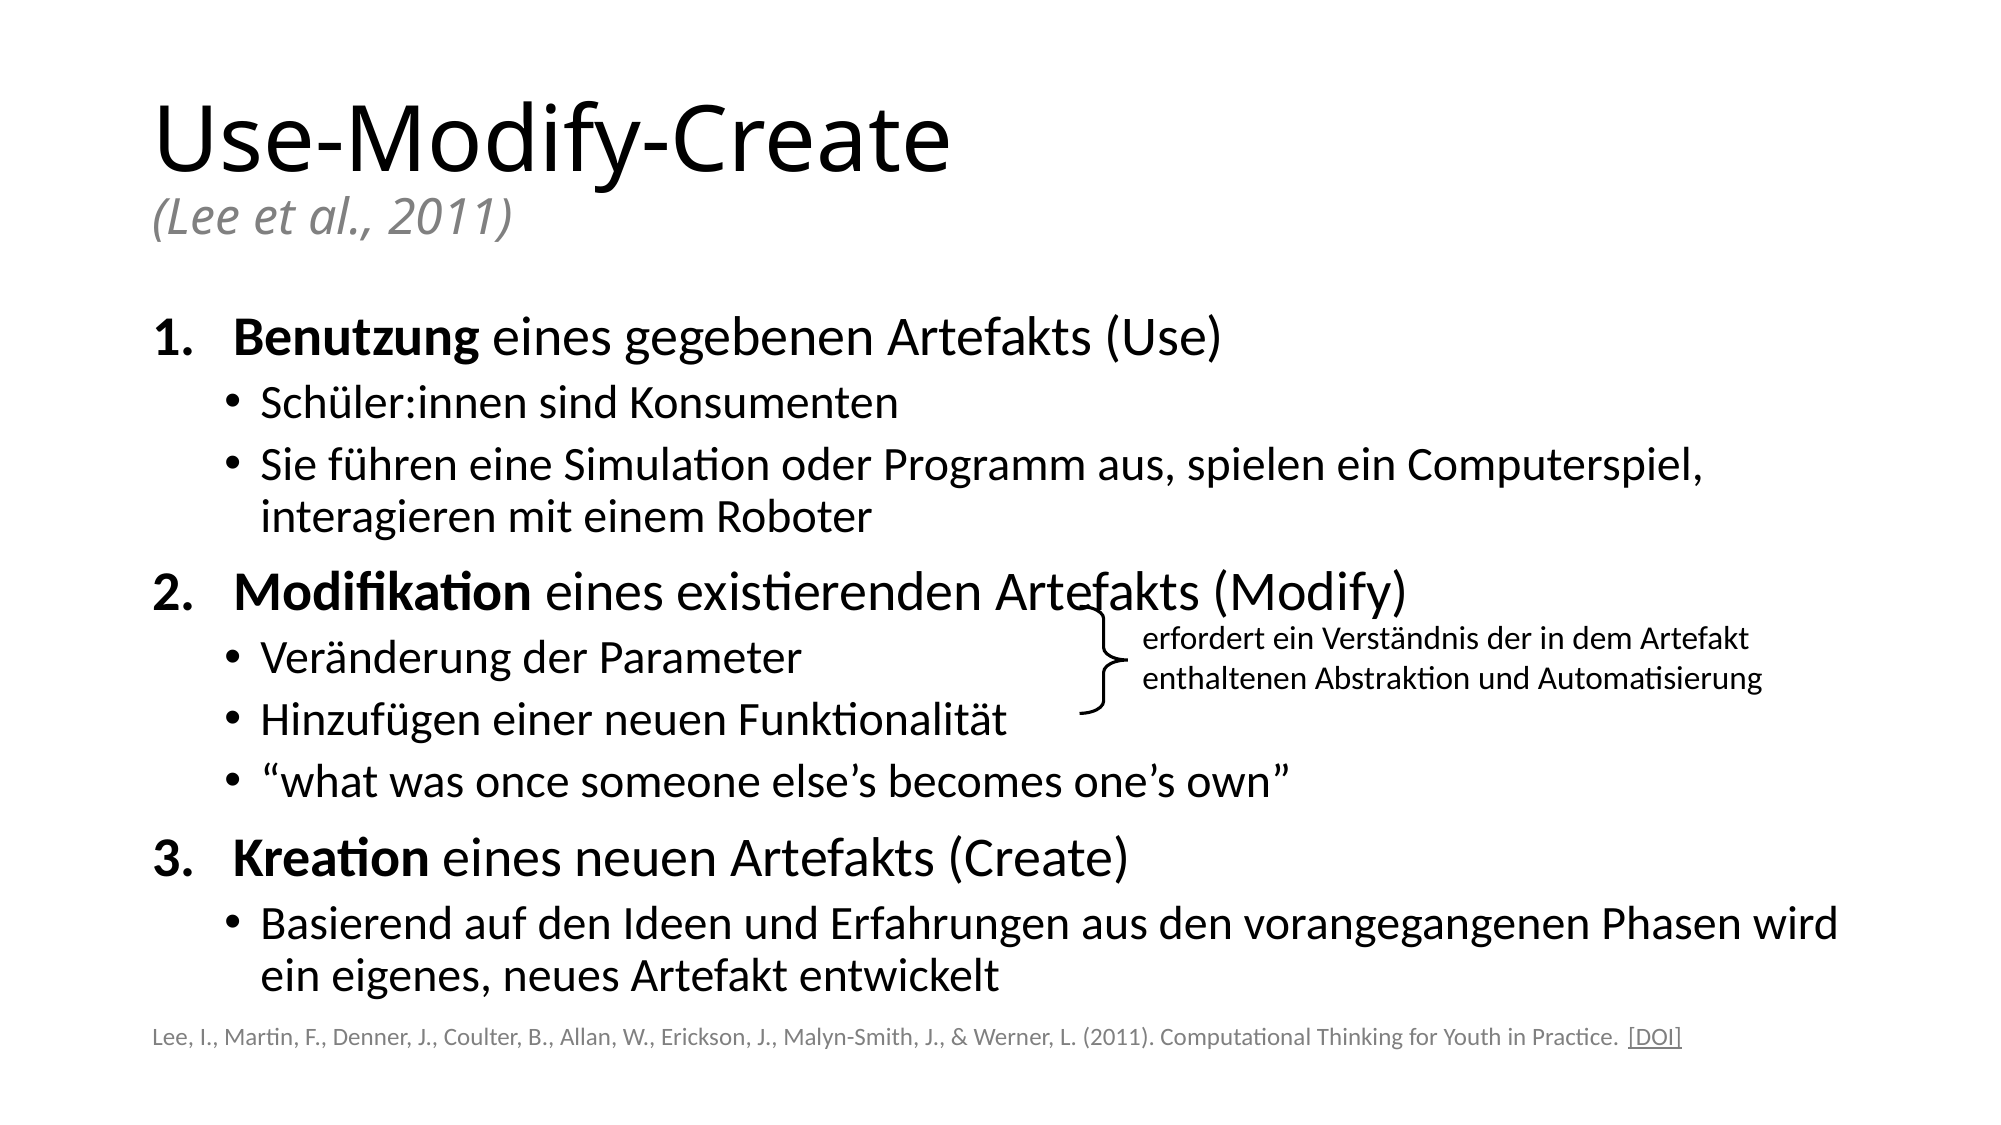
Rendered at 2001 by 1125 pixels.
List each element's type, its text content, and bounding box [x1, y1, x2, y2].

list Benutzung eines gegebenen Artefakts (Use) Schüler:innen sind Konsumenten Sie führen eine Simulation oder Programm aus, spielen ein Computerspiel, interagieren mit einem Roboter Modifikation eines existierenden Artefakts (Modify) Veränderung der Parameter Hinzufügen einer neuen Funktionalität “what was once someone else’s becomes one’s own” Kreation eines neuen Artefakts (Create) Basierend auf den Ideen und Erfahrungen aus den vorangegangenen Phasen wird ein eigenes, neues Artefakt entwickelt [137, 299, 1863, 1013]
title Use-Modify-Create (Lee et al., 2011) [137, 59, 1863, 278]
text_box erfordert ein Verständnis der in dem Artefakt enthaltenen Abstraktion und Automatisierung [1127, 608, 1899, 704]
text_box [1079, 605, 1128, 714]
text_box Lee, I., Martin, F., Denner, J., Coulter, B., Allan, W., Erickson, J., Malyn-Smith, J., & Werner, L. (2011). Computational Thinking for Youth in Practice. [DOI] [137, 1013, 1863, 1059]
